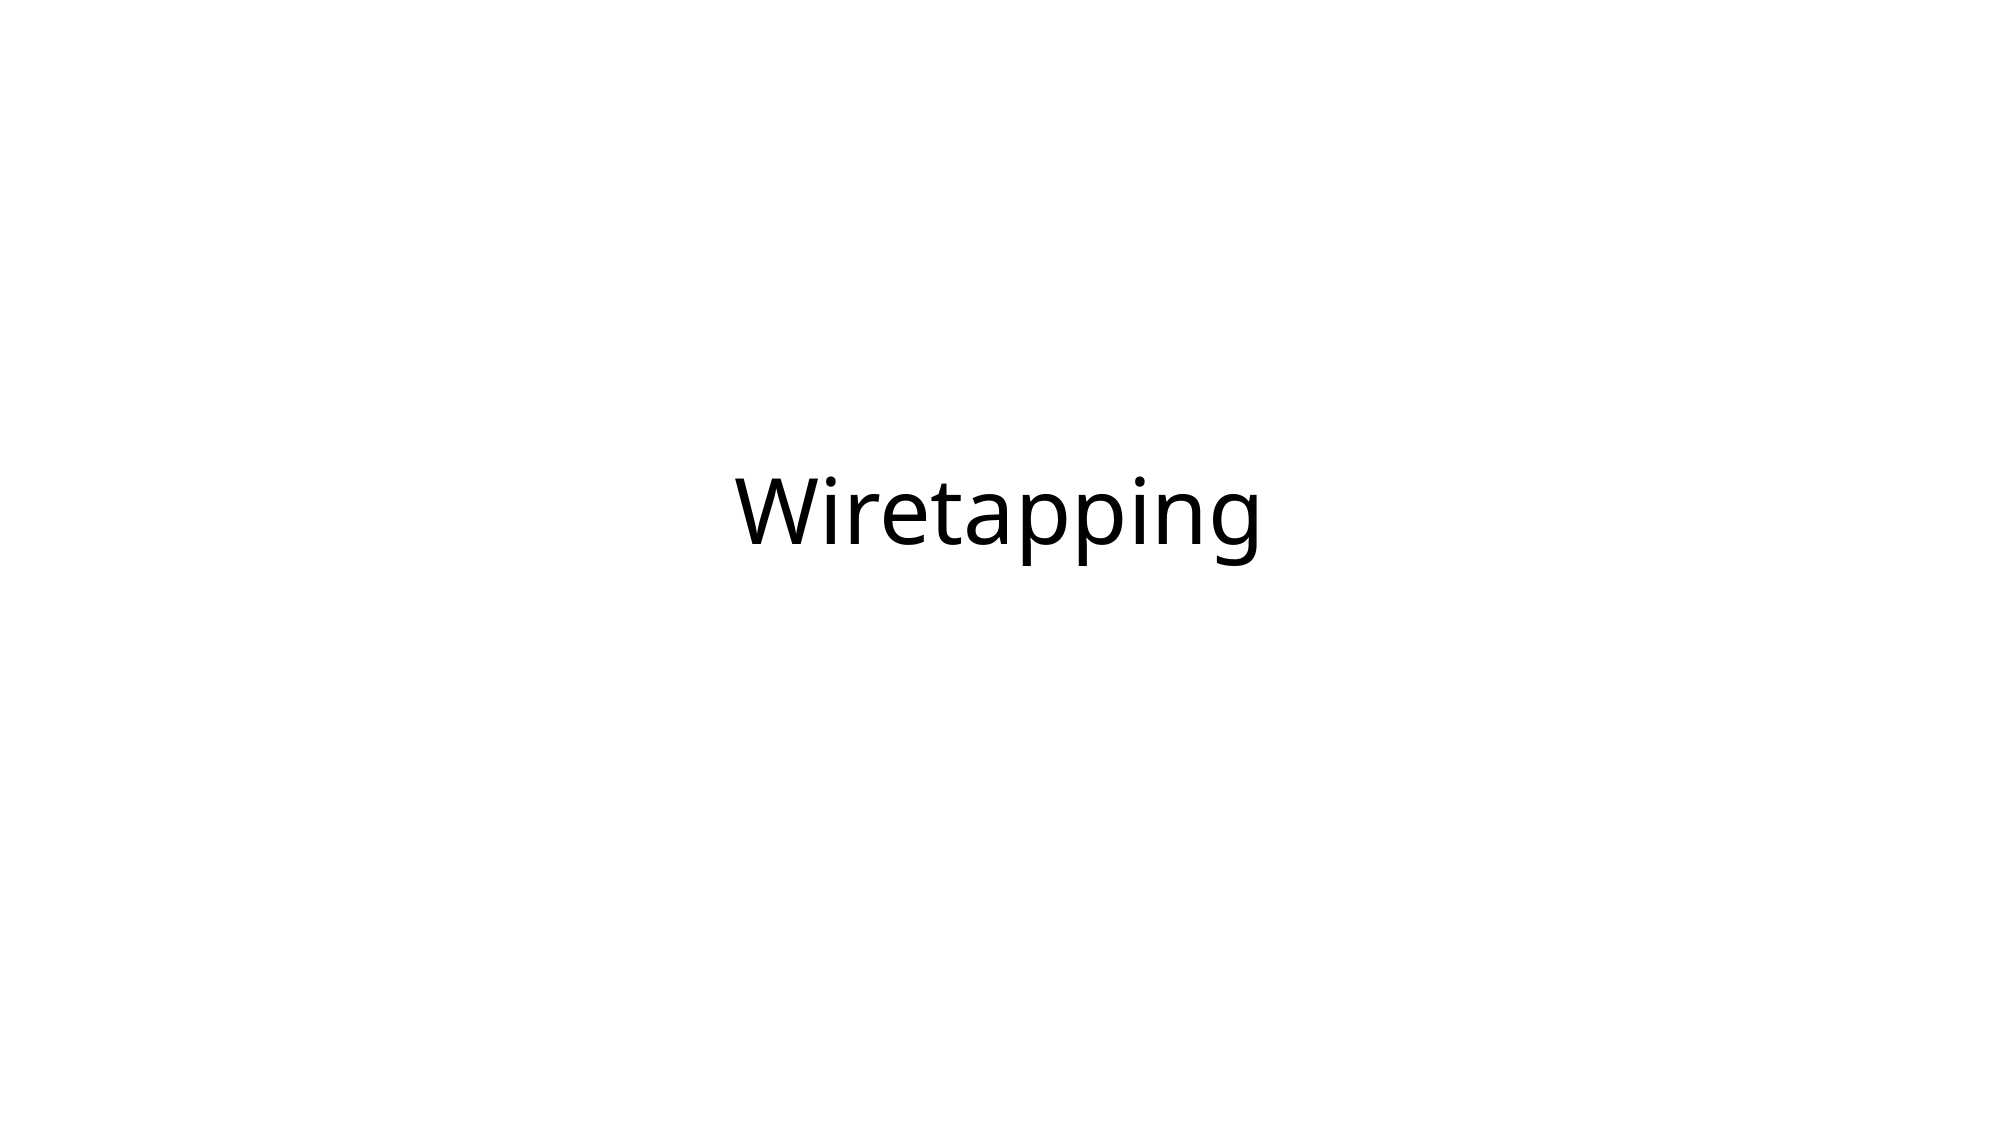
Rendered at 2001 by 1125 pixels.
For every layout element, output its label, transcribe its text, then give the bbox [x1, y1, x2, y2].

title Wiretapping [324, 420, 1675, 609]
